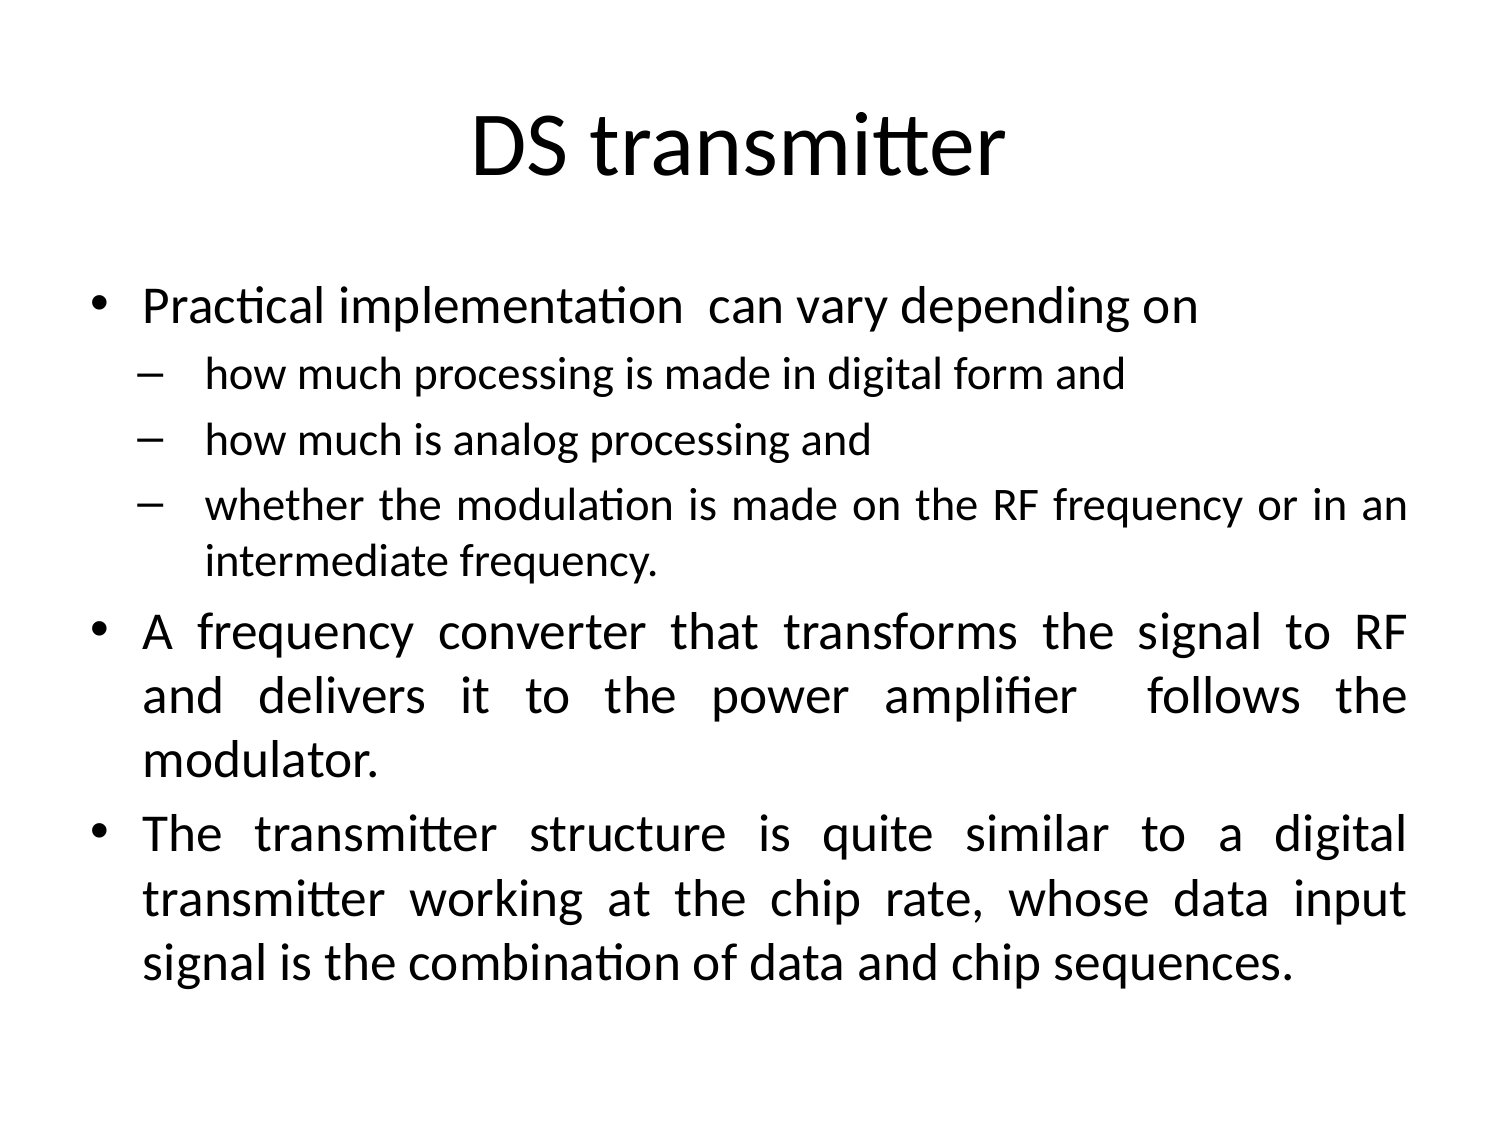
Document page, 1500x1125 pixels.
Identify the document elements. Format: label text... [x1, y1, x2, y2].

title DS transmitter [75, 45, 1425, 233]
list Practical implementation can vary depending on how much processing is made in digital form and how much is analog processing and whether the modulation is made on the RF frequency or in an intermediate frequency. A frequency converter that transforms the signal to RF and delivers it to the power amplifier follows the modulator. The transmitter structure is quite similar to a digital transmitter working at the chip rate, whose data input signal is the combination of data and chip sequences. [75, 262, 1425, 1005]
